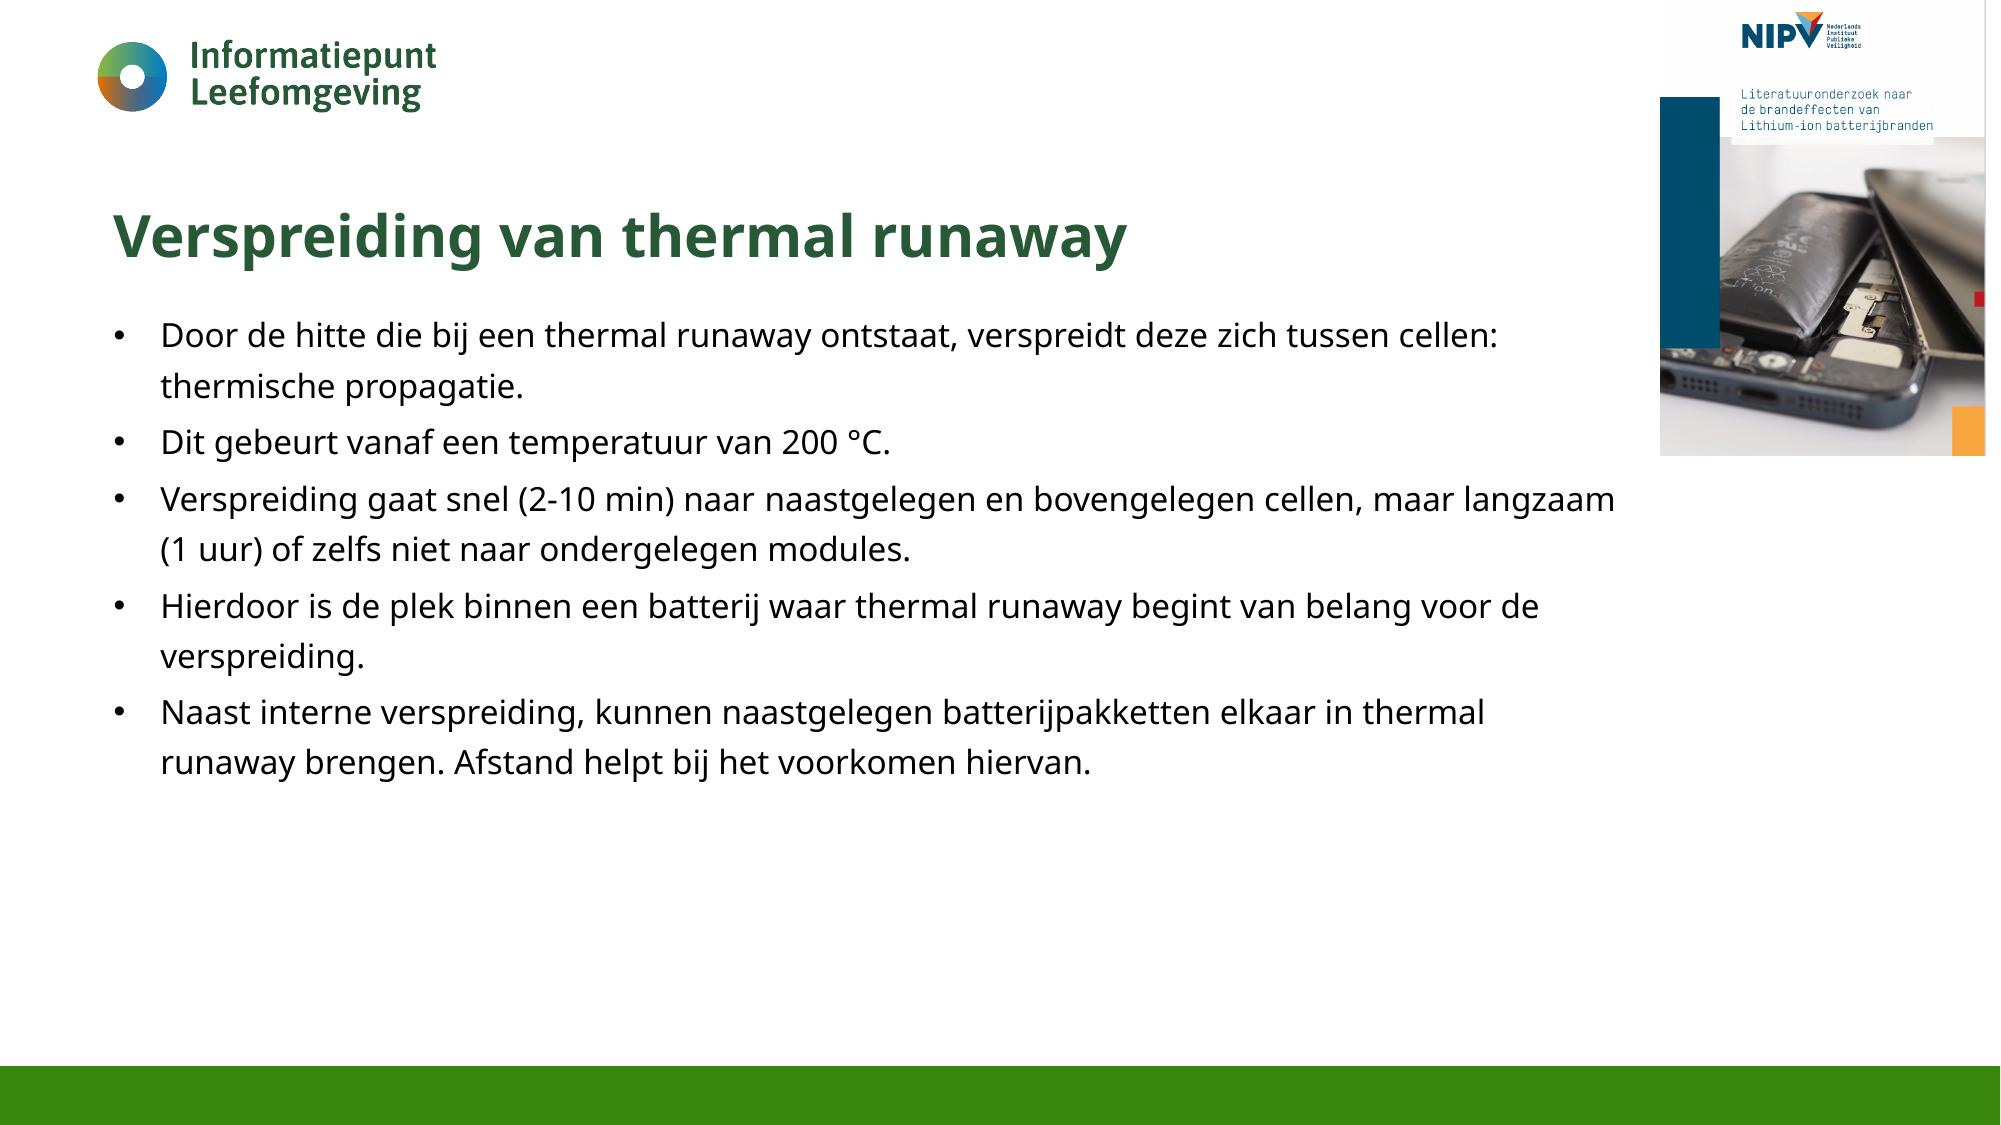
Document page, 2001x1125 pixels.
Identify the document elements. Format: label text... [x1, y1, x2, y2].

picture [68, 12, 513, 142]
picture [1660, 0, 1986, 456]
list Door de hitte die bij een thermal runaway ontstaat, verspreidt deze zich tussen cellen: thermische propagatie. Dit gebeurt vanaf een temperatuur van 200 °C. Verspreiding gaat snel (2-10 min) naar naastgelegen en bovengelegen cellen, maar langzaam (1 uur) of zelfs niet naar ondergelegen modules. Hierdoor is de plek binnen een batterij waar thermal runaway begint van belang voor de verspreiding. Naast interne verspreiding, kunnen naastgelegen batterijpakketten elkaar in thermal runaway brengen. Afstand helpt bij het voorkomen hiervan. [98, 297, 1633, 962]
title Verspreiding van thermal runaway [98, 191, 1655, 301]
